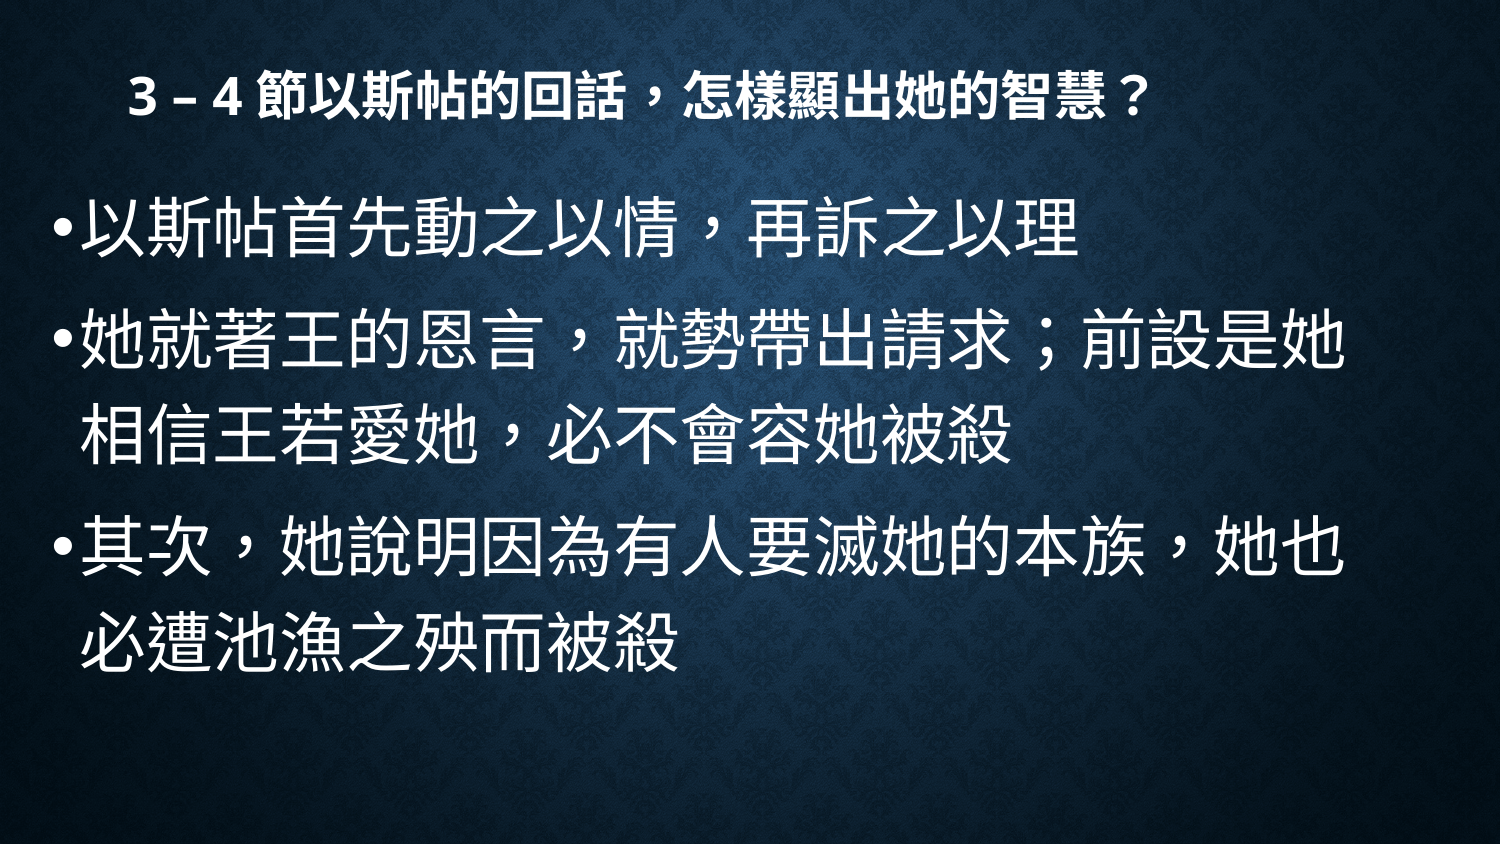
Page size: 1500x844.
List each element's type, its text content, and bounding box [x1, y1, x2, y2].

list 以斯帖首先動之以情，再訴之以理 她就著王的恩言，就勢帶出請求；前設是她相信王若愛她，必不會容她被殺 其次，她說明因為有人要滅她的本族，她也必遭池漁之殃而被殺 [36, 162, 1413, 713]
title 3 – 4節以斯帖的回話，怎樣顯出她的智慧？ [112, 33, 1387, 162]
